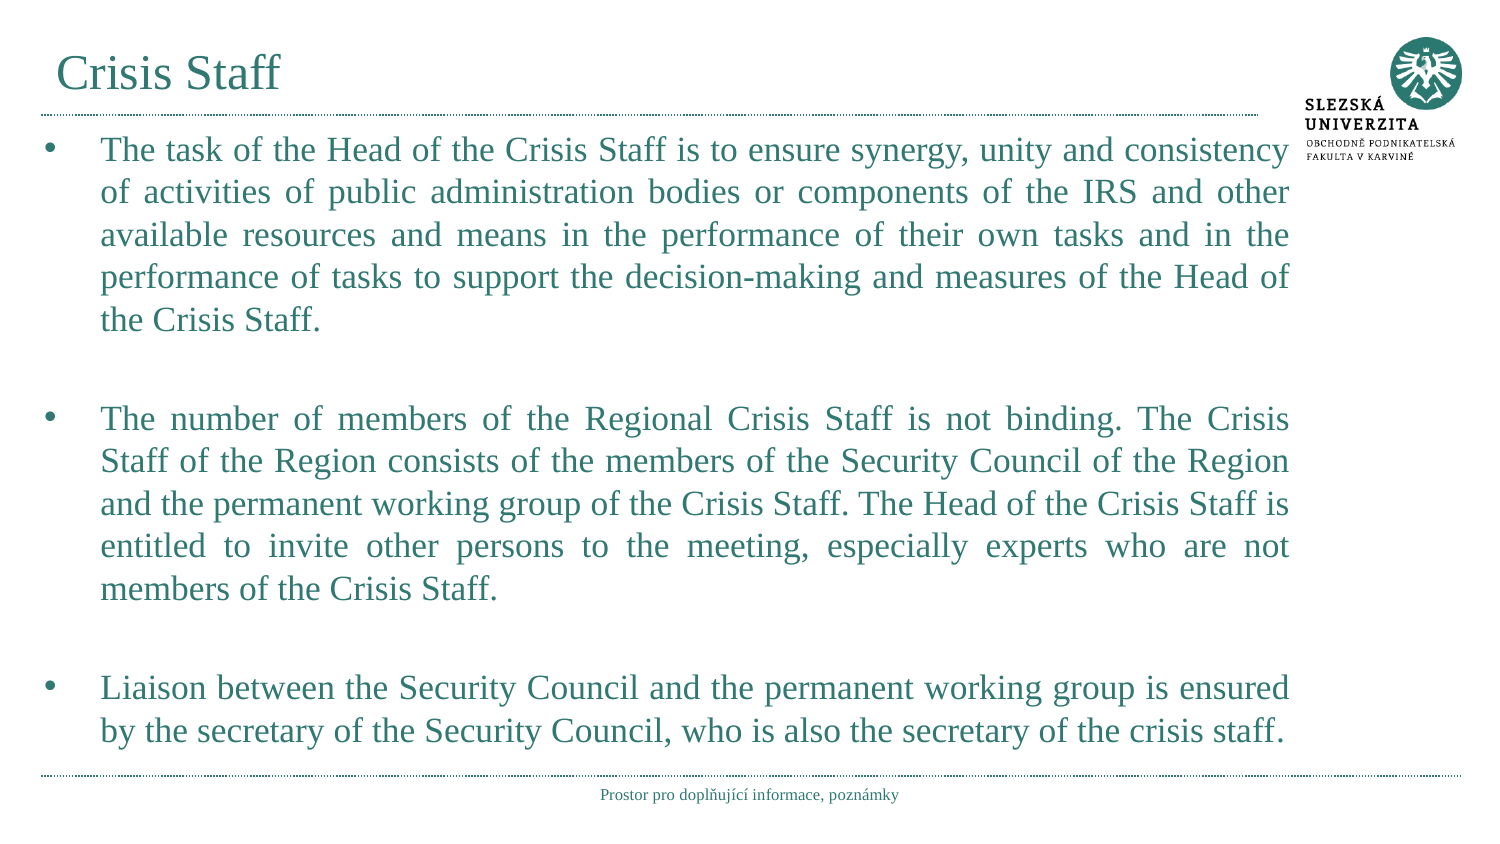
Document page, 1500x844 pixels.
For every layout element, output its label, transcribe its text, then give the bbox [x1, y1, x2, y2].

text_box The task of the Head of the Crisis Staff is to ensure synergy, unity and consistency of activities of public administration bodies or components of the IRS and other available resources and means in the performance of their own tasks and in the performance of tasks to support the decision-making and measures of the Head of the Crisis Staff. The number of members of the Regional Crisis Staff is not binding. The Crisis Staff of the Region consists of the members of the Security Council of the Region and the permanent working group of the Crisis Staff. The Head of the Crisis Staff is entitled to invite other persons to the meeting, especially experts who are not members of the Crisis Staff. Liaison between the Security Council and the permanent working group is ensured by the secretary of the Security Council, who is also the secretary of the crisis staff. [29, 118, 1306, 844]
picture [1305, 37, 1462, 160]
title Crisis Staff [41, 32, 1199, 116]
